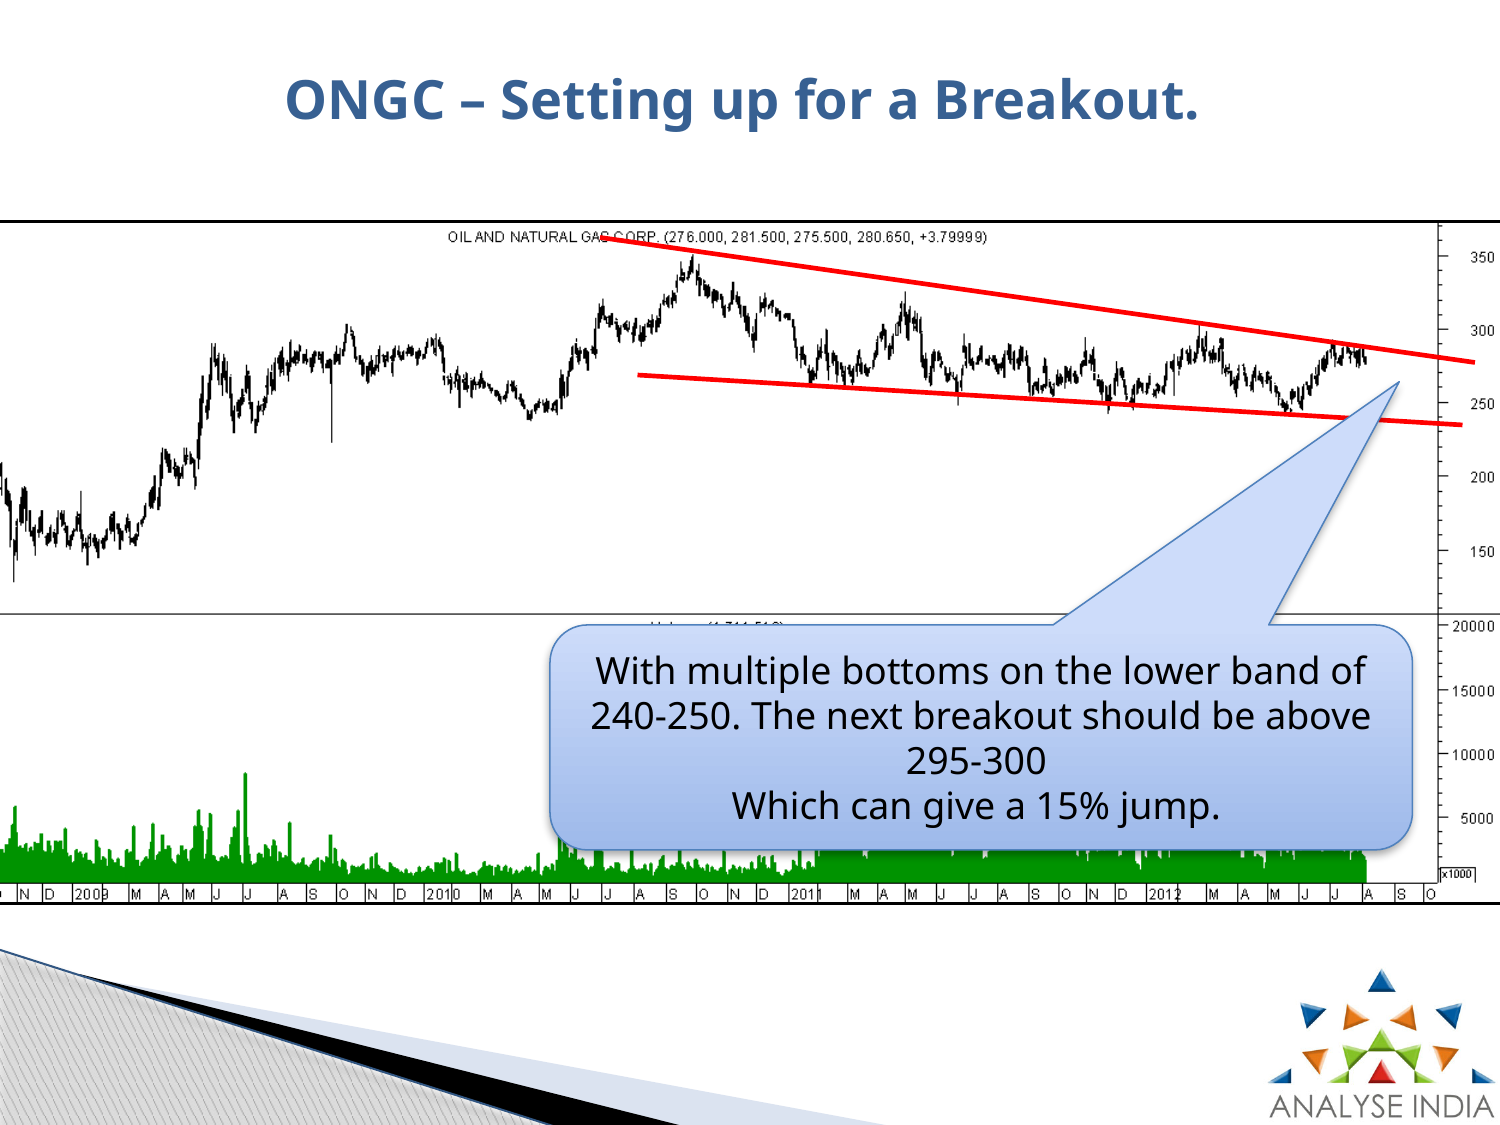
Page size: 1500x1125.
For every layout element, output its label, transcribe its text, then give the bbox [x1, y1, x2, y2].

picture [1263, 962, 1500, 1125]
title ONGC – Setting up for a Breakout. [75, 45, 1425, 150]
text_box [599, 237, 1476, 363]
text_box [637, 374, 1463, 426]
picture [0, 223, 1500, 902]
